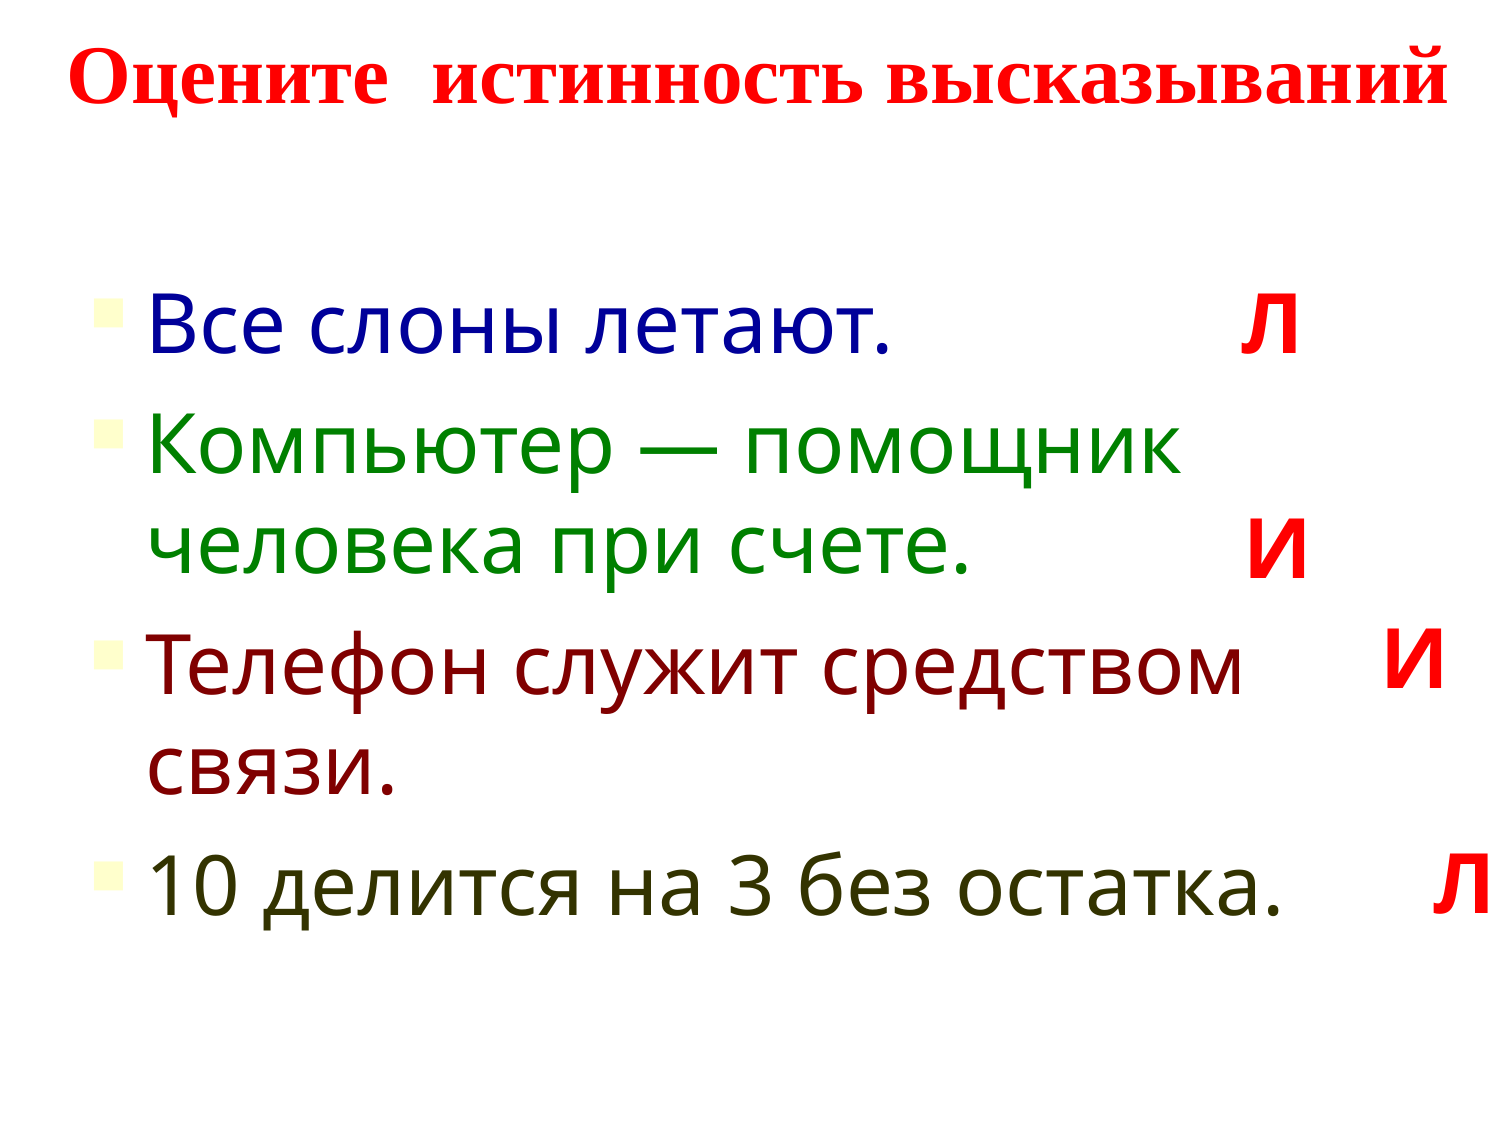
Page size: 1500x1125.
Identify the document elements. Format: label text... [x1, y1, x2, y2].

text_box Л [1227, 262, 1319, 378]
text_box И [1365, 597, 1464, 713]
text_box И [1228, 488, 1328, 603]
text_box Все слоны летают. Компьютер — помощник человека при счете. Телефон служит средством связи. 10 делится на 3 без остатка. [74, 262, 1500, 1006]
text_box Оцените истинность высказываний [0, 2, 1500, 138]
text_box Л [1419, 822, 1500, 938]
